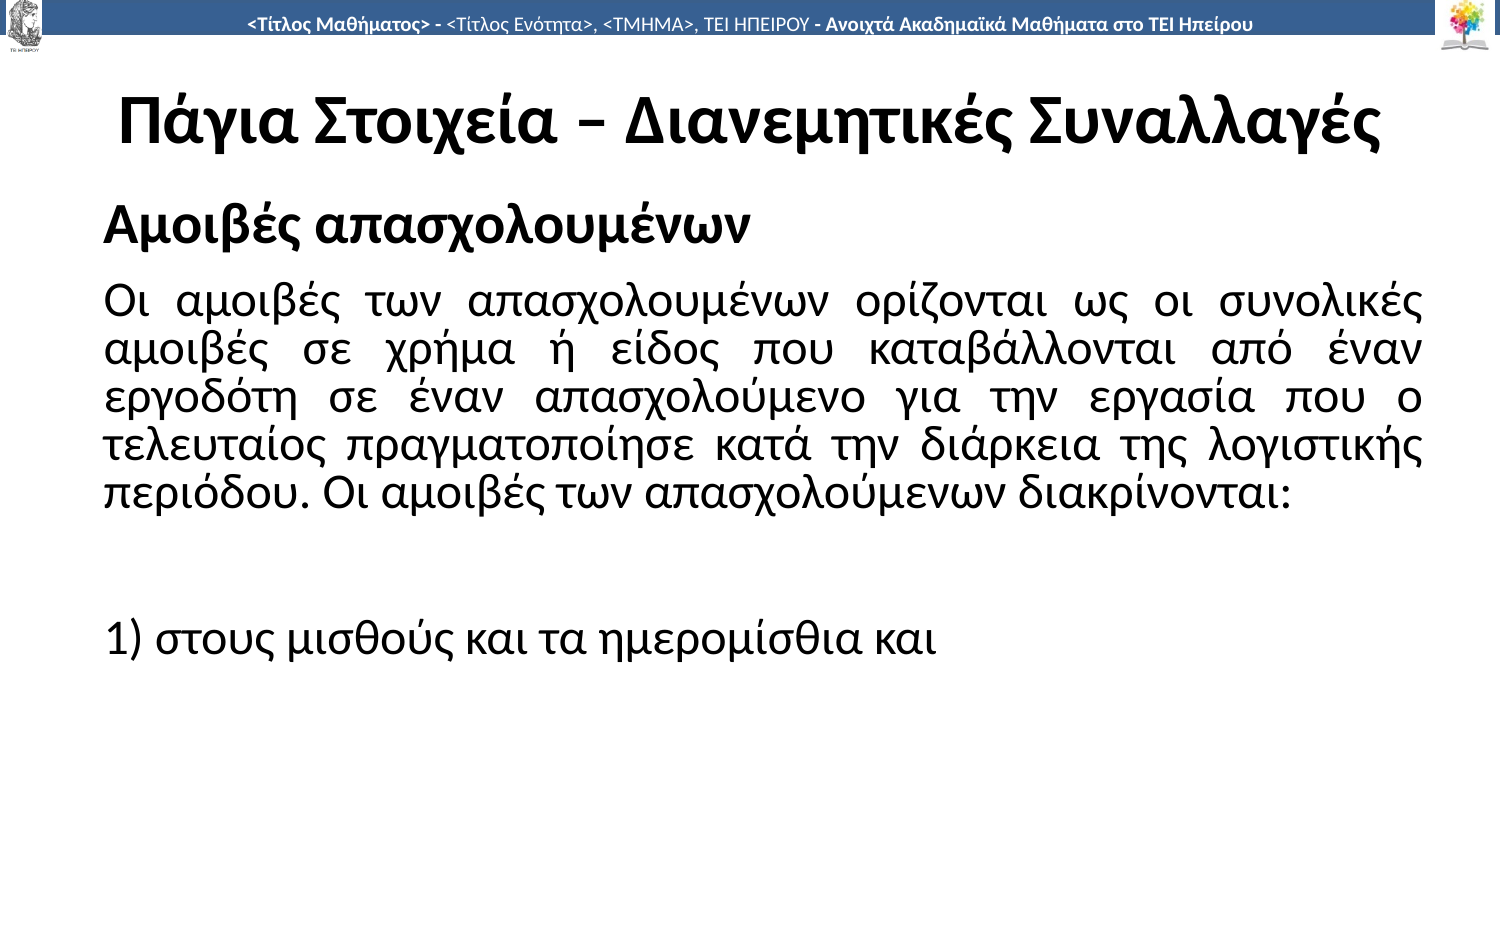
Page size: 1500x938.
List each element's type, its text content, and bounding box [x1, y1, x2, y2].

list Αμοιβές απασχολουμένων Οι αμοιβές των απασχολουμένων ορίζονται ως οι συνολικές αμοιβές σε χρήμα ή είδος που καταβάλλονται από έναν εργοδότη σε έναν απασχολούμενο για την εργασία που ο τελευταίος πραγματοποίησε κατά την διάρκεια της λογιστικής περιόδου. Οι αμοιβές των απασχολούμενων διακρίνονται: 1) στους μισθούς και τα ημερομίσθια και [88, 197, 1439, 885]
picture [1435, 0, 1495, 52]
title Πάγια Στοιχεία – Διανεμητικές Συναλλαγές [75, 37, 1425, 194]
picture [6, 0, 42, 54]
